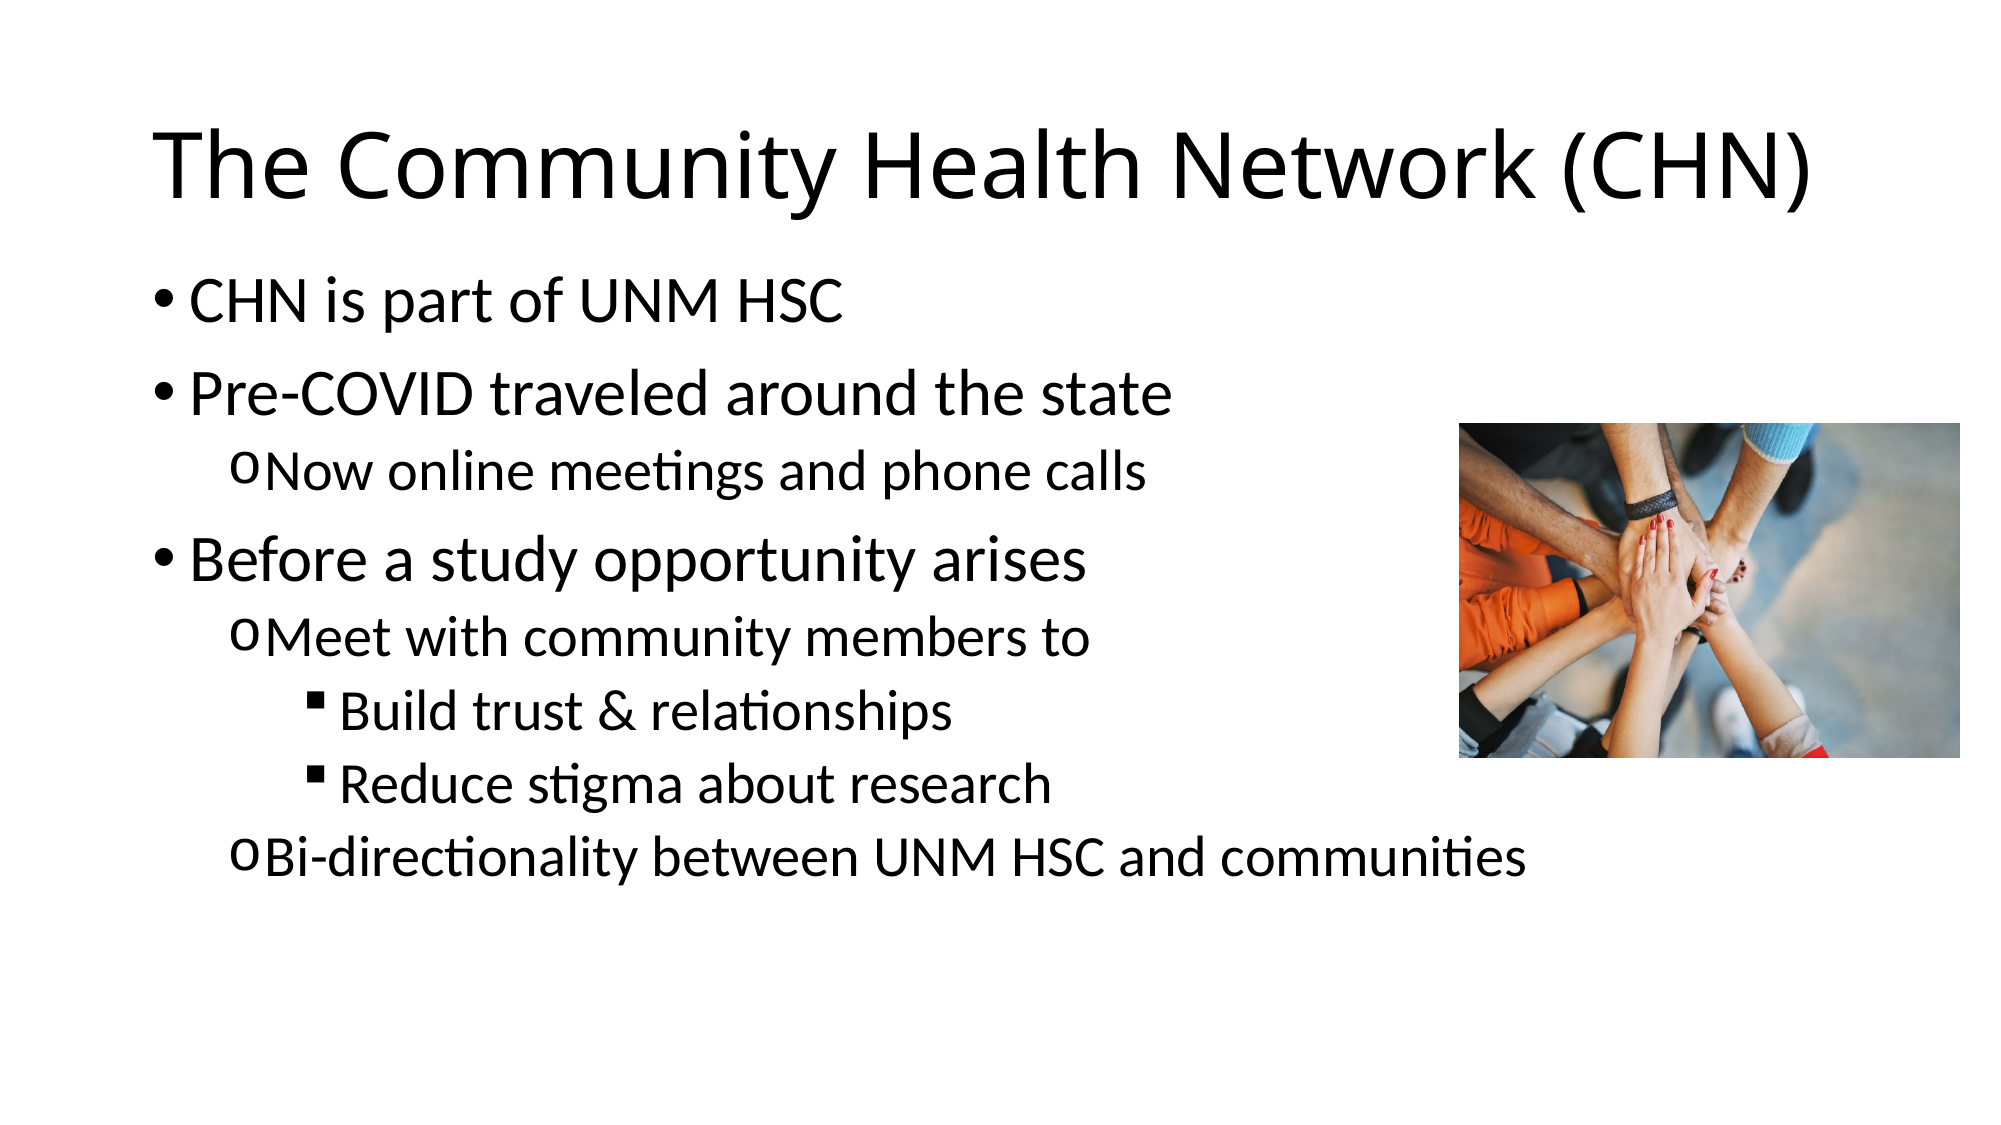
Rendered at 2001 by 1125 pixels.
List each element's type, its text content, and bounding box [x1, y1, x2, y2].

title The Community Health Network (CHN) [137, 59, 1863, 278]
picture [1459, 423, 1960, 758]
list CHN is part of UNM HSC Pre-COVID traveled around the state Now online meetings and phone calls Before a study opportunity arises Meet with community members to Build trust & relationships Reduce stigma about research Bi-directionality between UNM HSC and communities [137, 257, 1631, 972]
